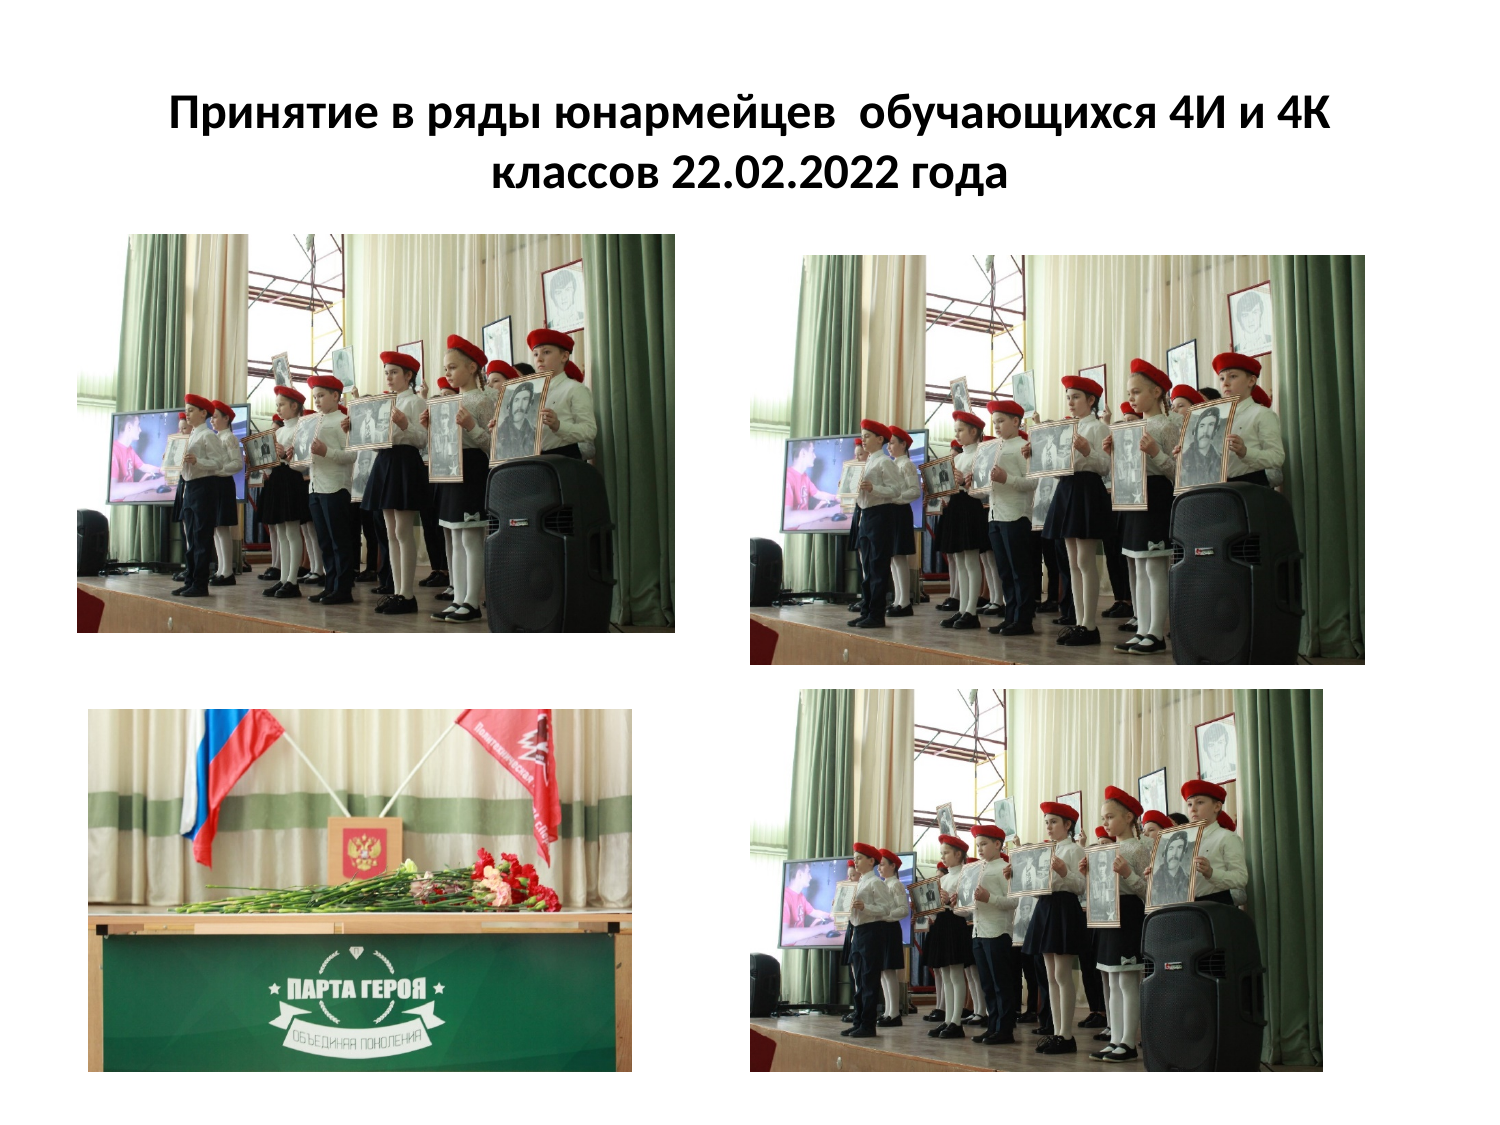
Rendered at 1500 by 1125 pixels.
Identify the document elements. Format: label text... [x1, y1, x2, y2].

picture [749, 688, 1323, 1072]
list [77, 234, 675, 633]
picture [749, 254, 1365, 665]
title Принятие в ряды юнармейцев обучающихся 4И и 4К классов 22.02.2022 года [75, 45, 1425, 233]
picture [88, 709, 632, 1072]
